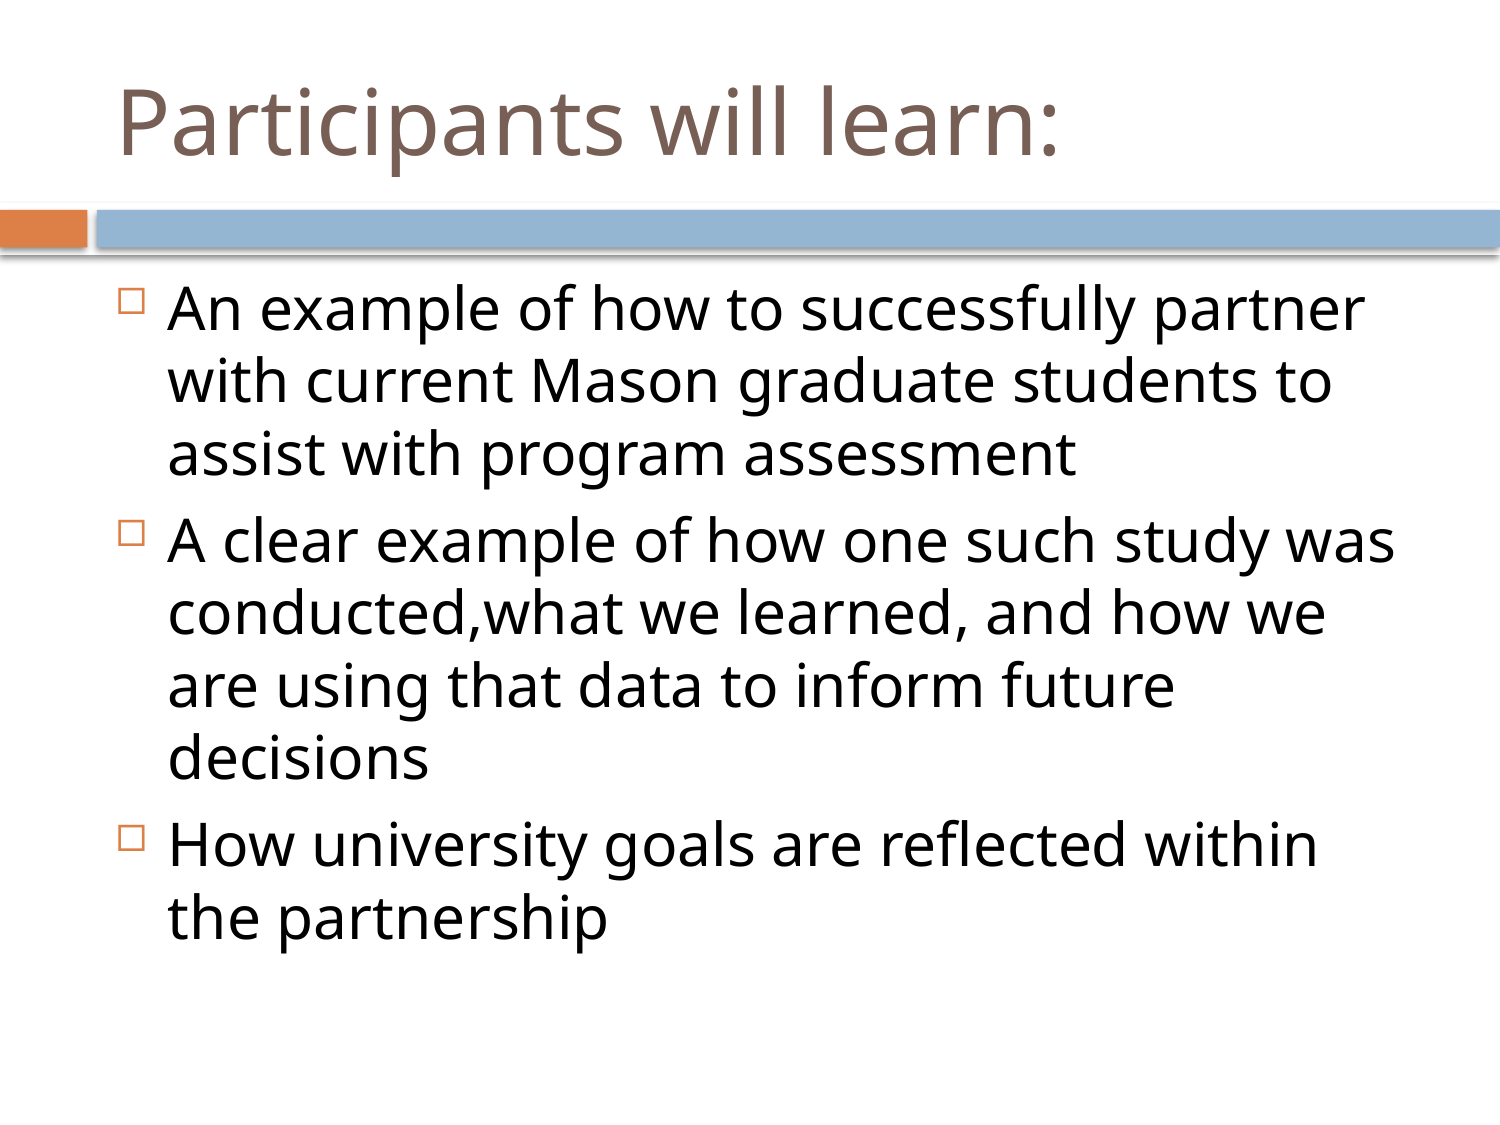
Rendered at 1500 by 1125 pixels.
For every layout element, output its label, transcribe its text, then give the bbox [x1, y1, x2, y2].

title Participants will learn: [100, 37, 1439, 201]
list An example of how to successfully partner with current Mason graduate students to assist with program assessment A clear example of how one such study was conducted,what we learned, and how we are using that data to inform future decisions How university goals are reflected within the partnership [100, 262, 1439, 1001]
